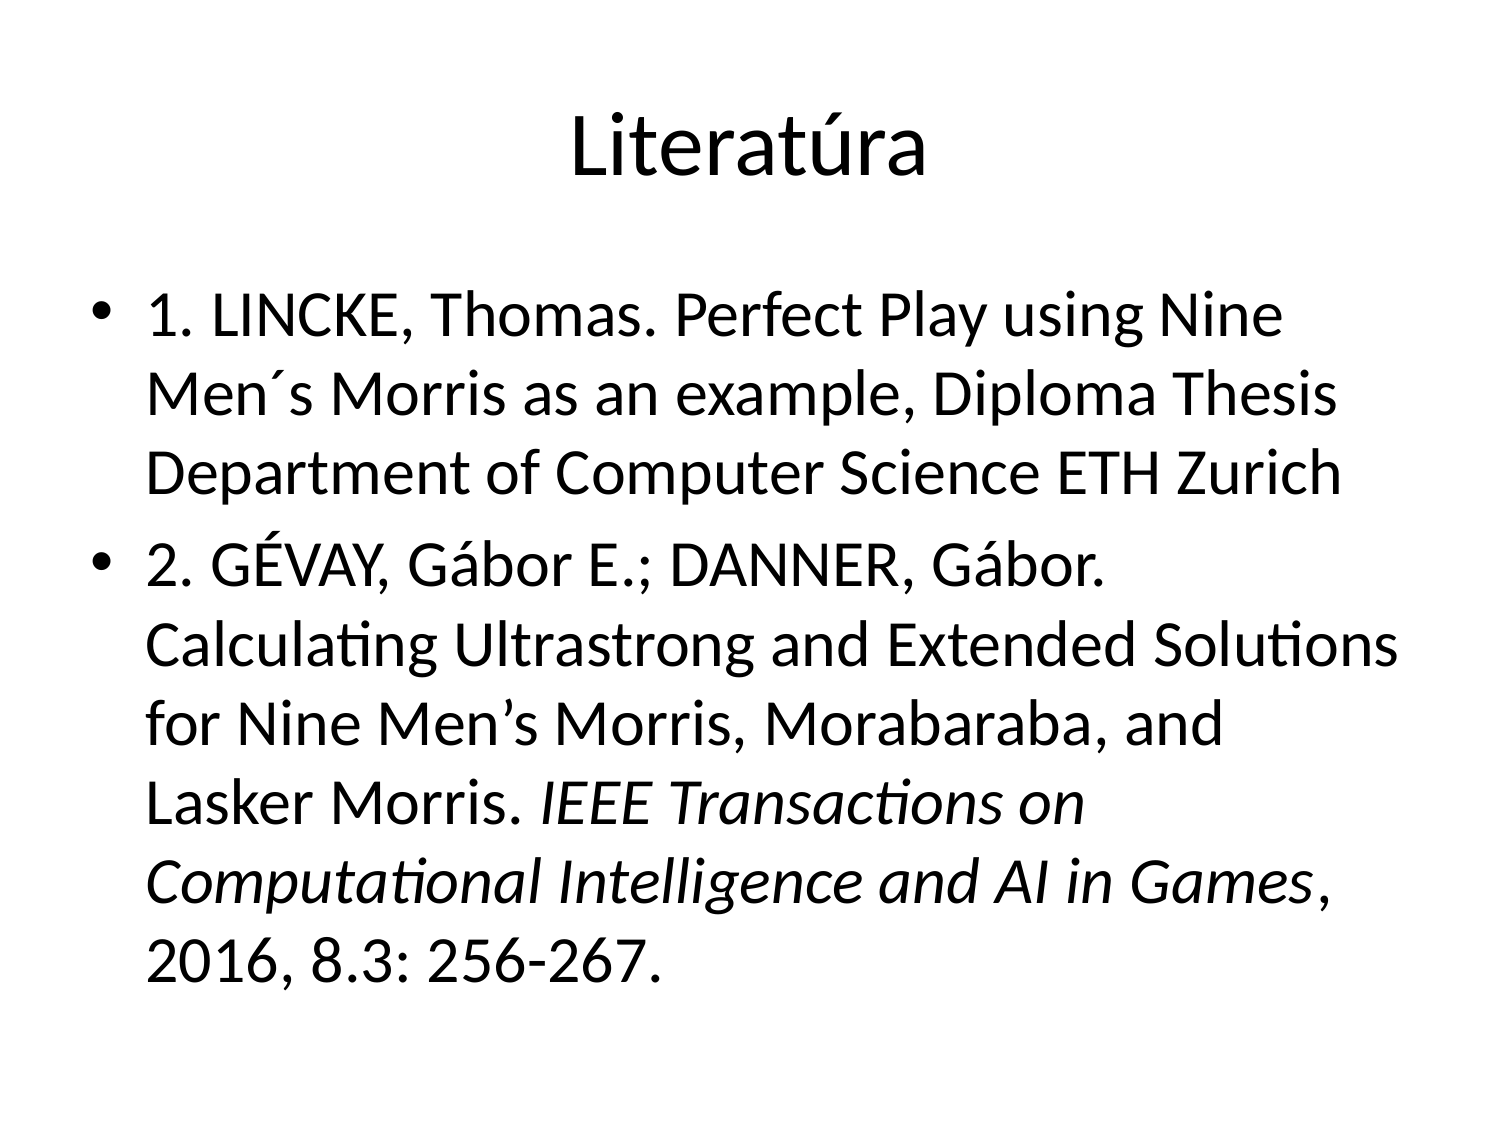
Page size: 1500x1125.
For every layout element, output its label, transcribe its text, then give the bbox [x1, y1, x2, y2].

title Literatúra [75, 45, 1425, 233]
list 1. LINCKE, Thomas. Perfect Play using Nine Men´s Morris as an example, Diploma Thesis Department of Computer Science ETH Zurich 2. GÉVAY, Gábor E.; DANNER, Gábor. Calculating Ultrastrong and Extended Solutions for Nine Men’s Morris, Morabaraba, and Lasker Morris. IEEE Transactions on Computational Intelligence and AI in Games, 2016, 8.3: 256-267. [75, 262, 1425, 1005]
